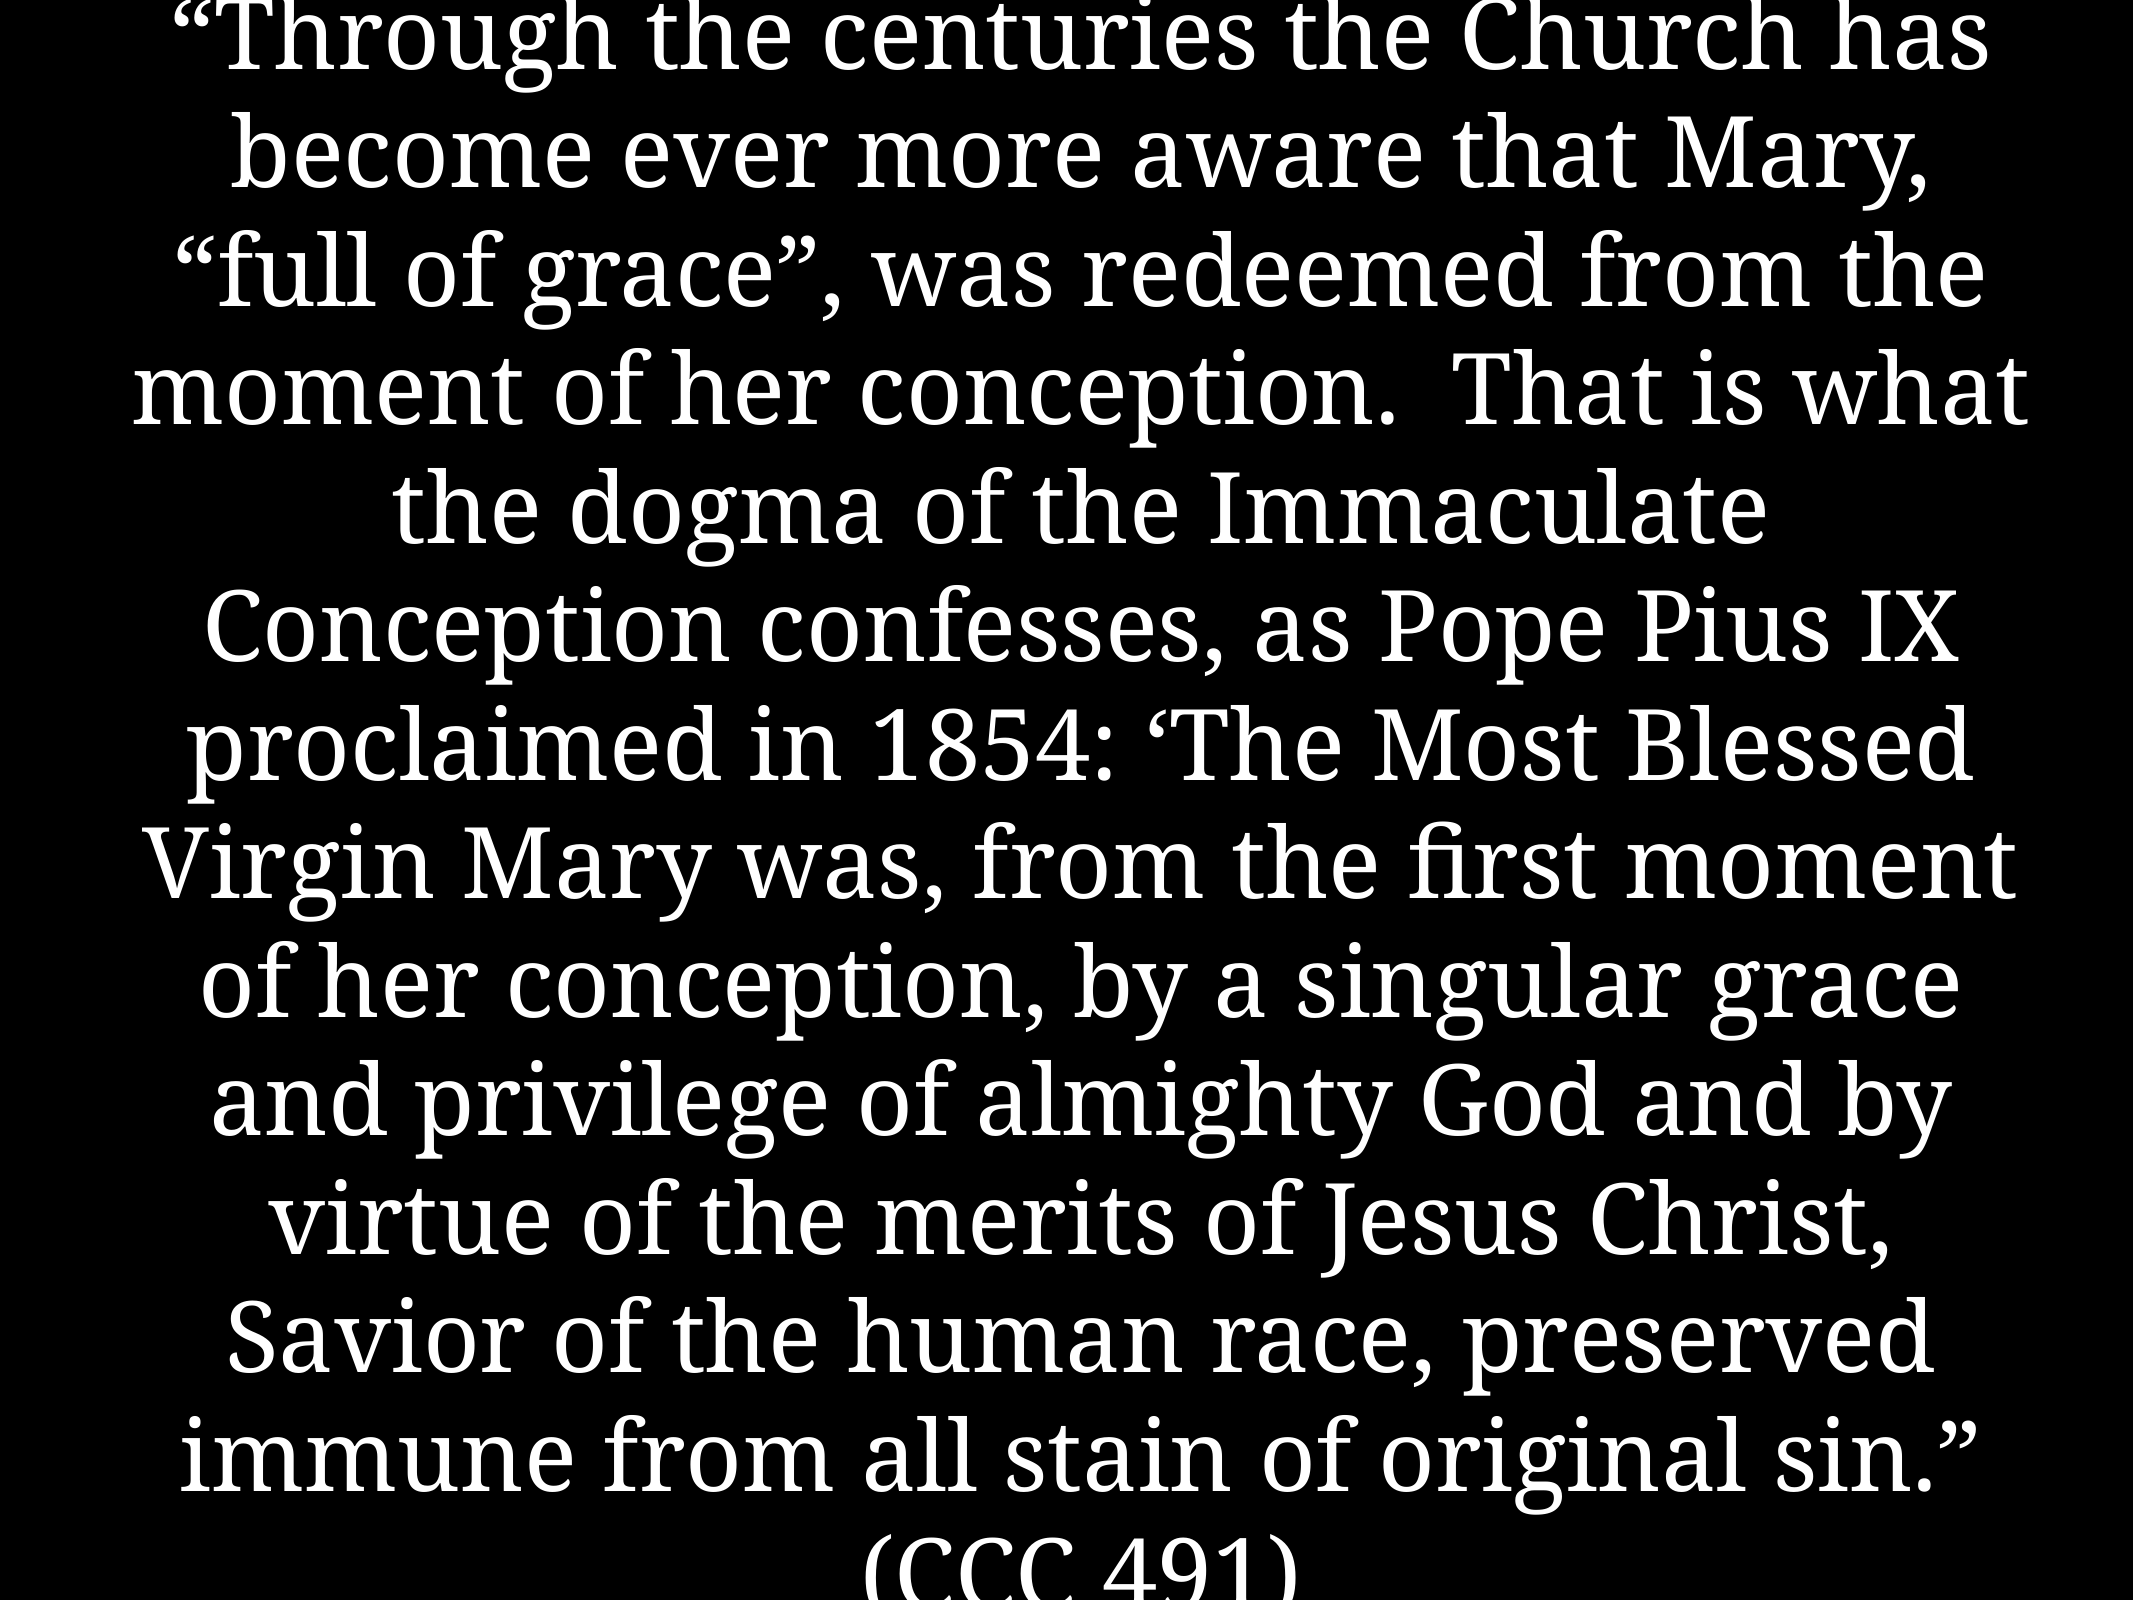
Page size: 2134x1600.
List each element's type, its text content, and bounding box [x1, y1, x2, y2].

title “Through the centuries the Church has become ever more aware that Mary, “full of grace”, was redeemed from the moment of her conception. That is what the dogma of the Immaculate Conception confesses, as Pope Pius IX proclaimed in 1854: ‘The Most Blessed Virgin Mary was, from the first moment of her conception, by a singular grace and privilege of almighty God and by virtue of the merits of Jesus Christ, Savior of the human race, preserved immune from all stain of original sin.” (CCC 491) [109, 110, 2054, 1490]
